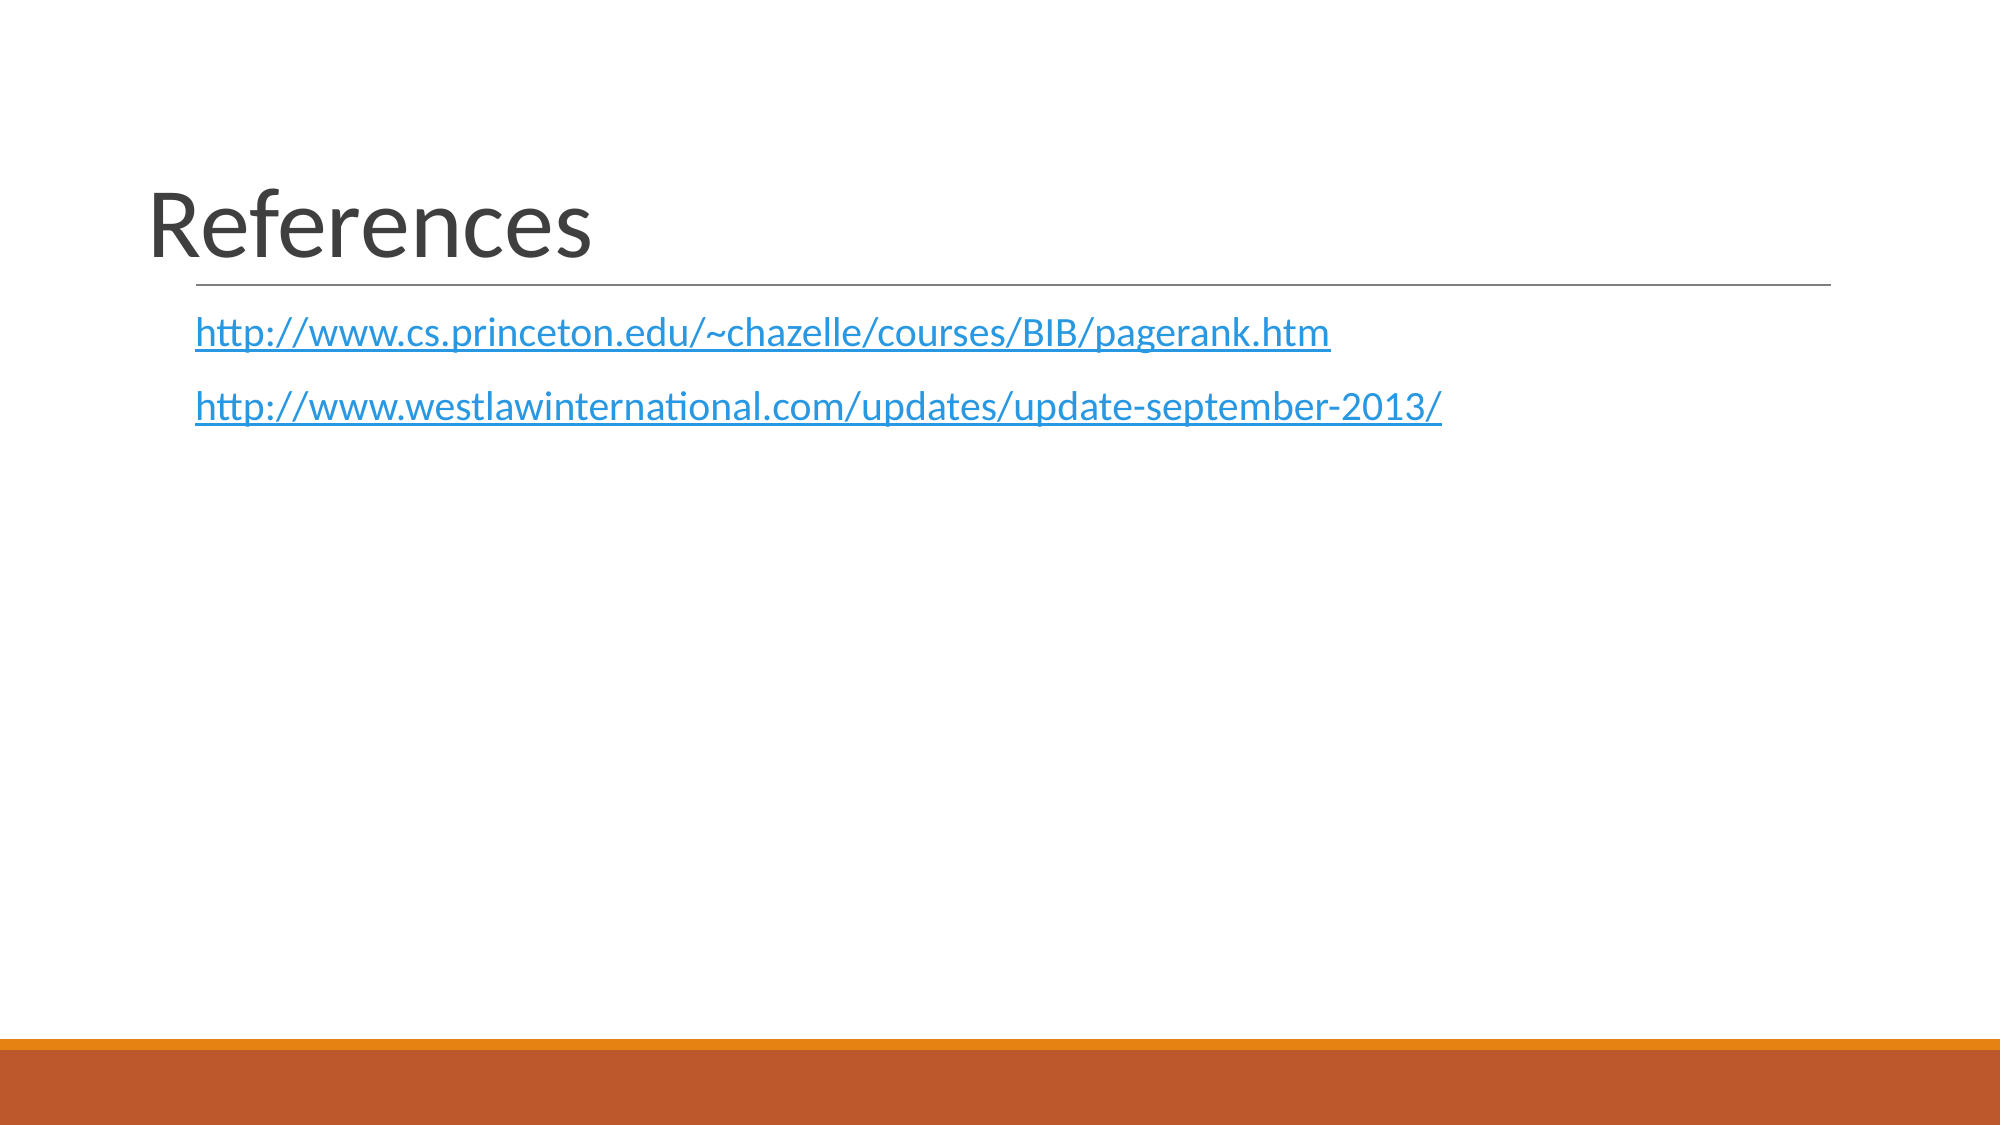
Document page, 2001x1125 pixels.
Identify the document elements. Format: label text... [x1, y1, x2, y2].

list http://www.cs.princeton.edu/~chazelle/courses/BIB/pagerank.htm http://www.westlawinternational.com/updates/update-september-2013/ [180, 302, 1830, 963]
title References [132, 47, 1831, 285]
